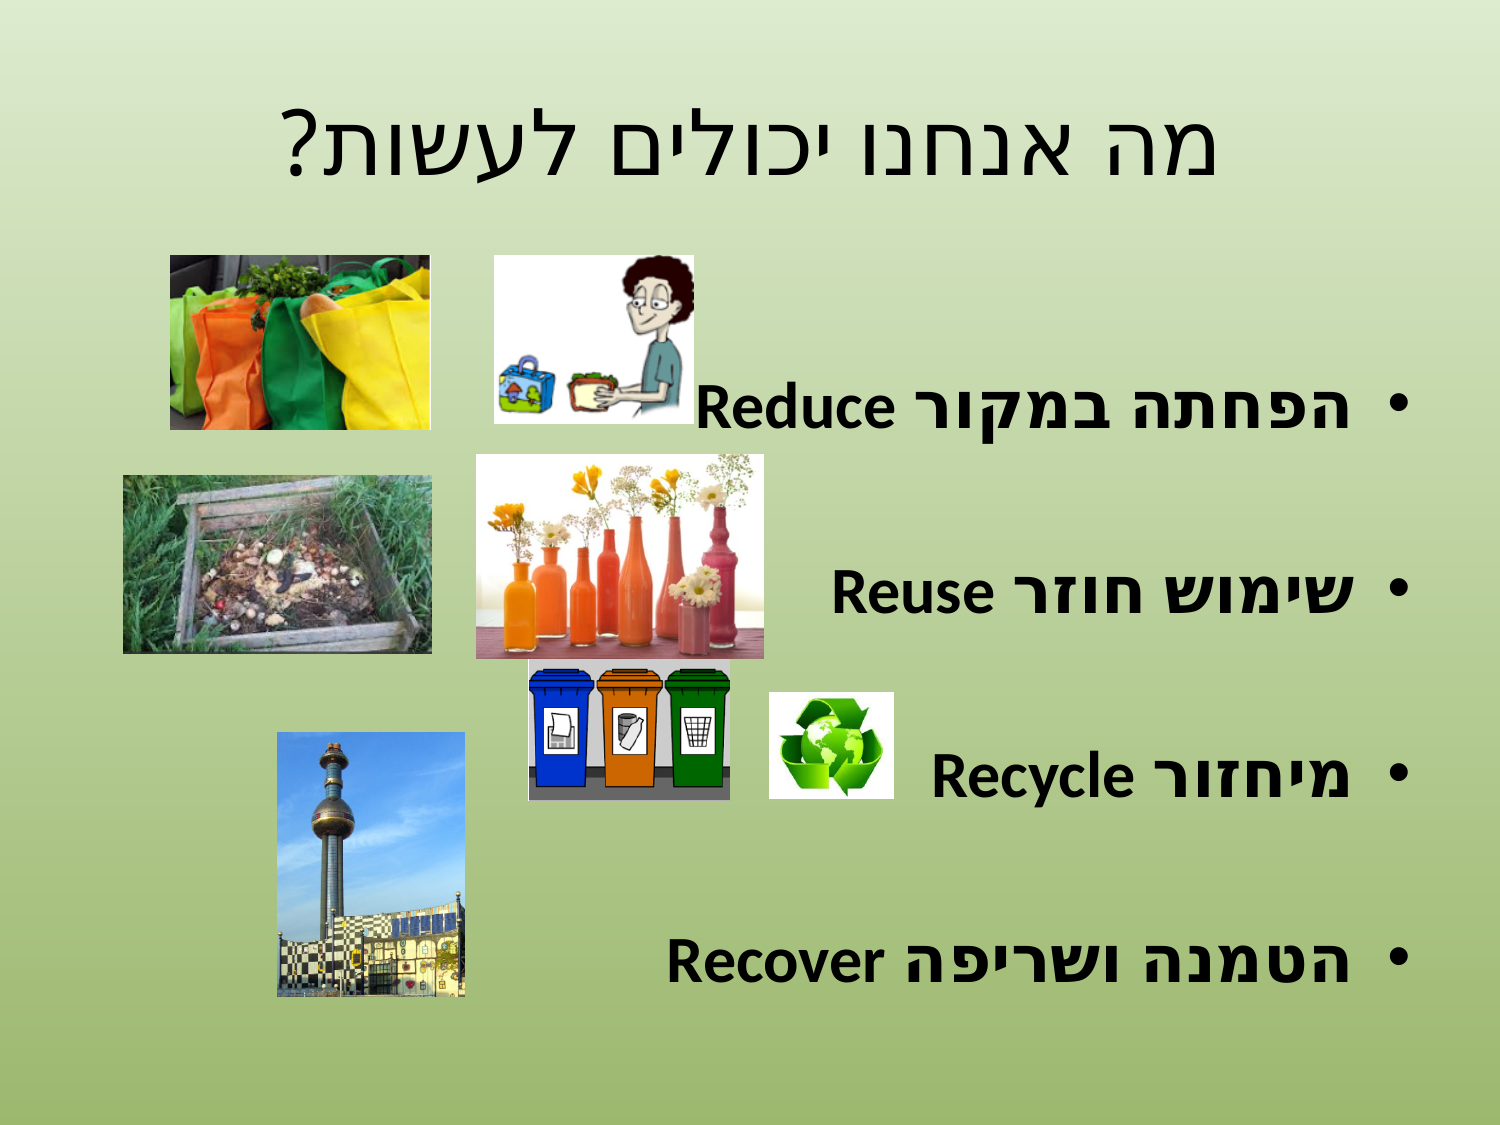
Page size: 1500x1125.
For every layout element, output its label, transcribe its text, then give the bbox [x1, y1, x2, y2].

title מה אנחנו יכולים לעשות? [75, 45, 1425, 233]
picture [123, 475, 432, 654]
picture [494, 255, 694, 425]
list הפחתה במקור Reduce שימוש חוזר Reuse מיחזור Recycle הטמנה ושריפה Recover [75, 262, 1425, 1005]
picture [476, 454, 764, 801]
picture [768, 692, 894, 799]
picture [170, 255, 431, 431]
picture [277, 732, 465, 997]
